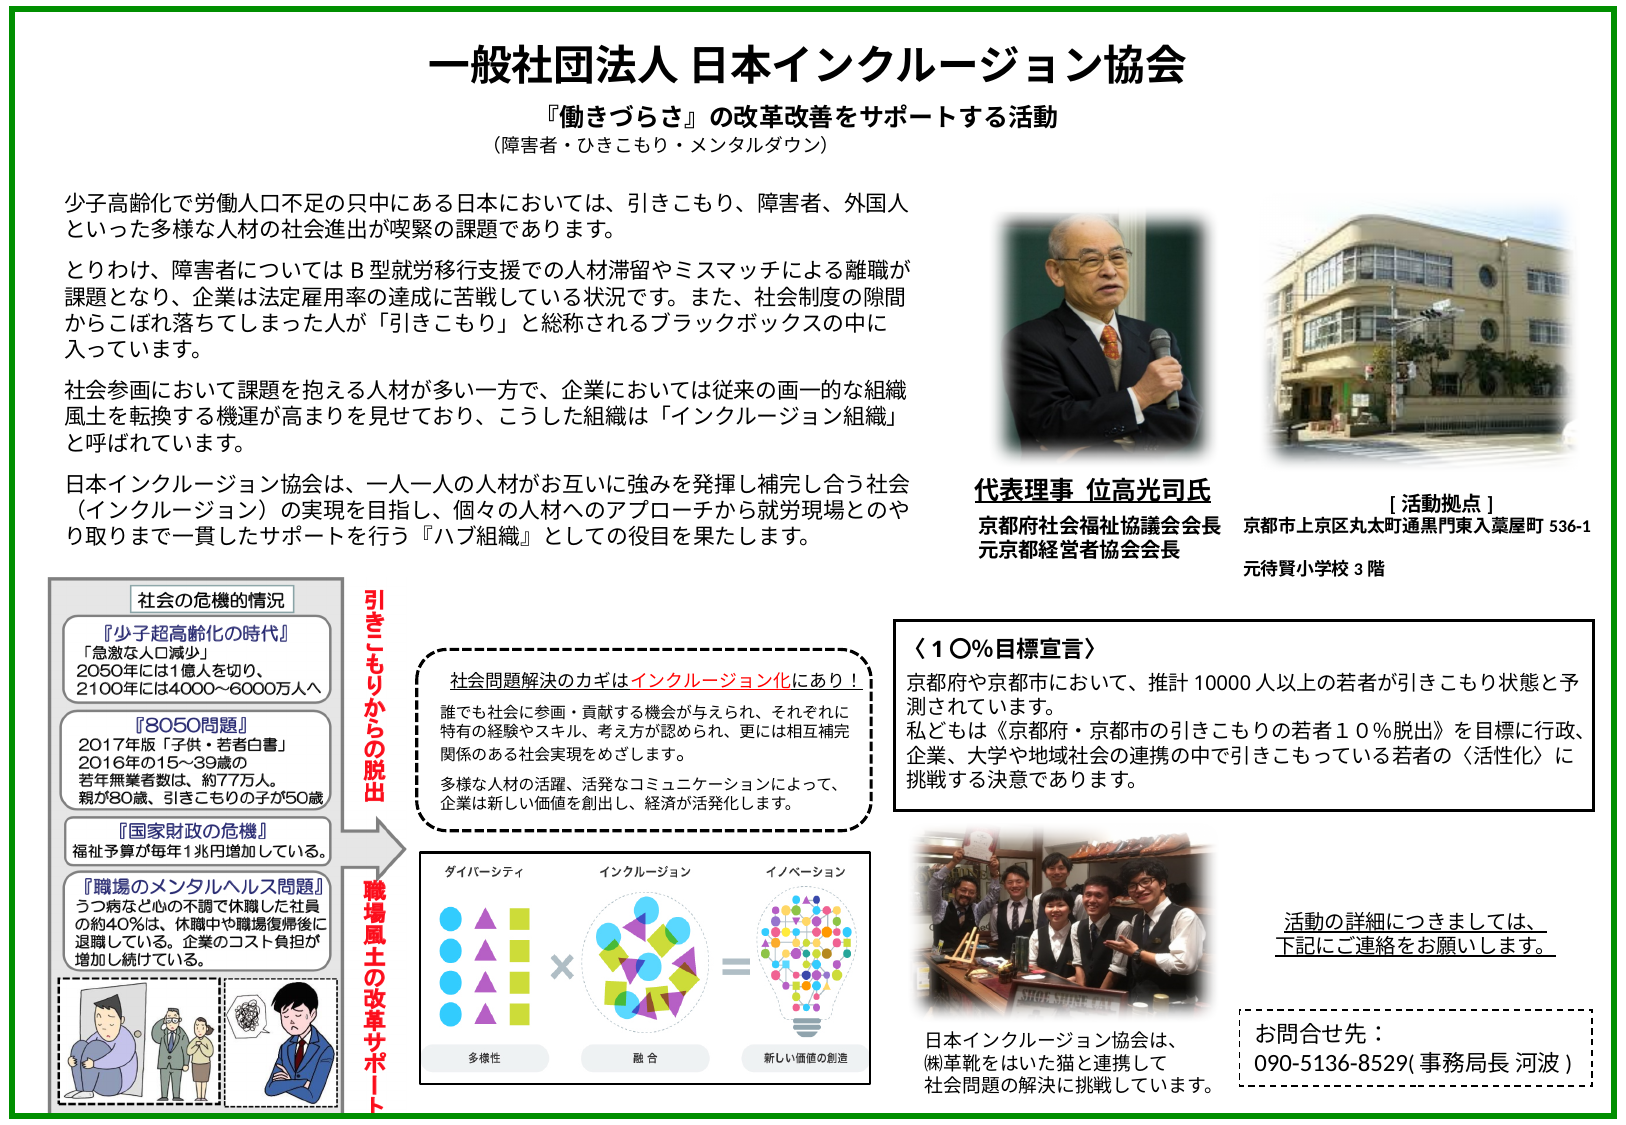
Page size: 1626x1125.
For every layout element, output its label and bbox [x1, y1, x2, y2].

text_box [993, 822, 1224, 1105]
text_box [11, 8, 1615, 1117]
text_box [468, 93, 1282, 165]
text_box [1228, 192, 1625, 567]
text_box [959, 204, 1292, 570]
text_box [993, 620, 1602, 811]
text_box [47, 577, 993, 1119]
